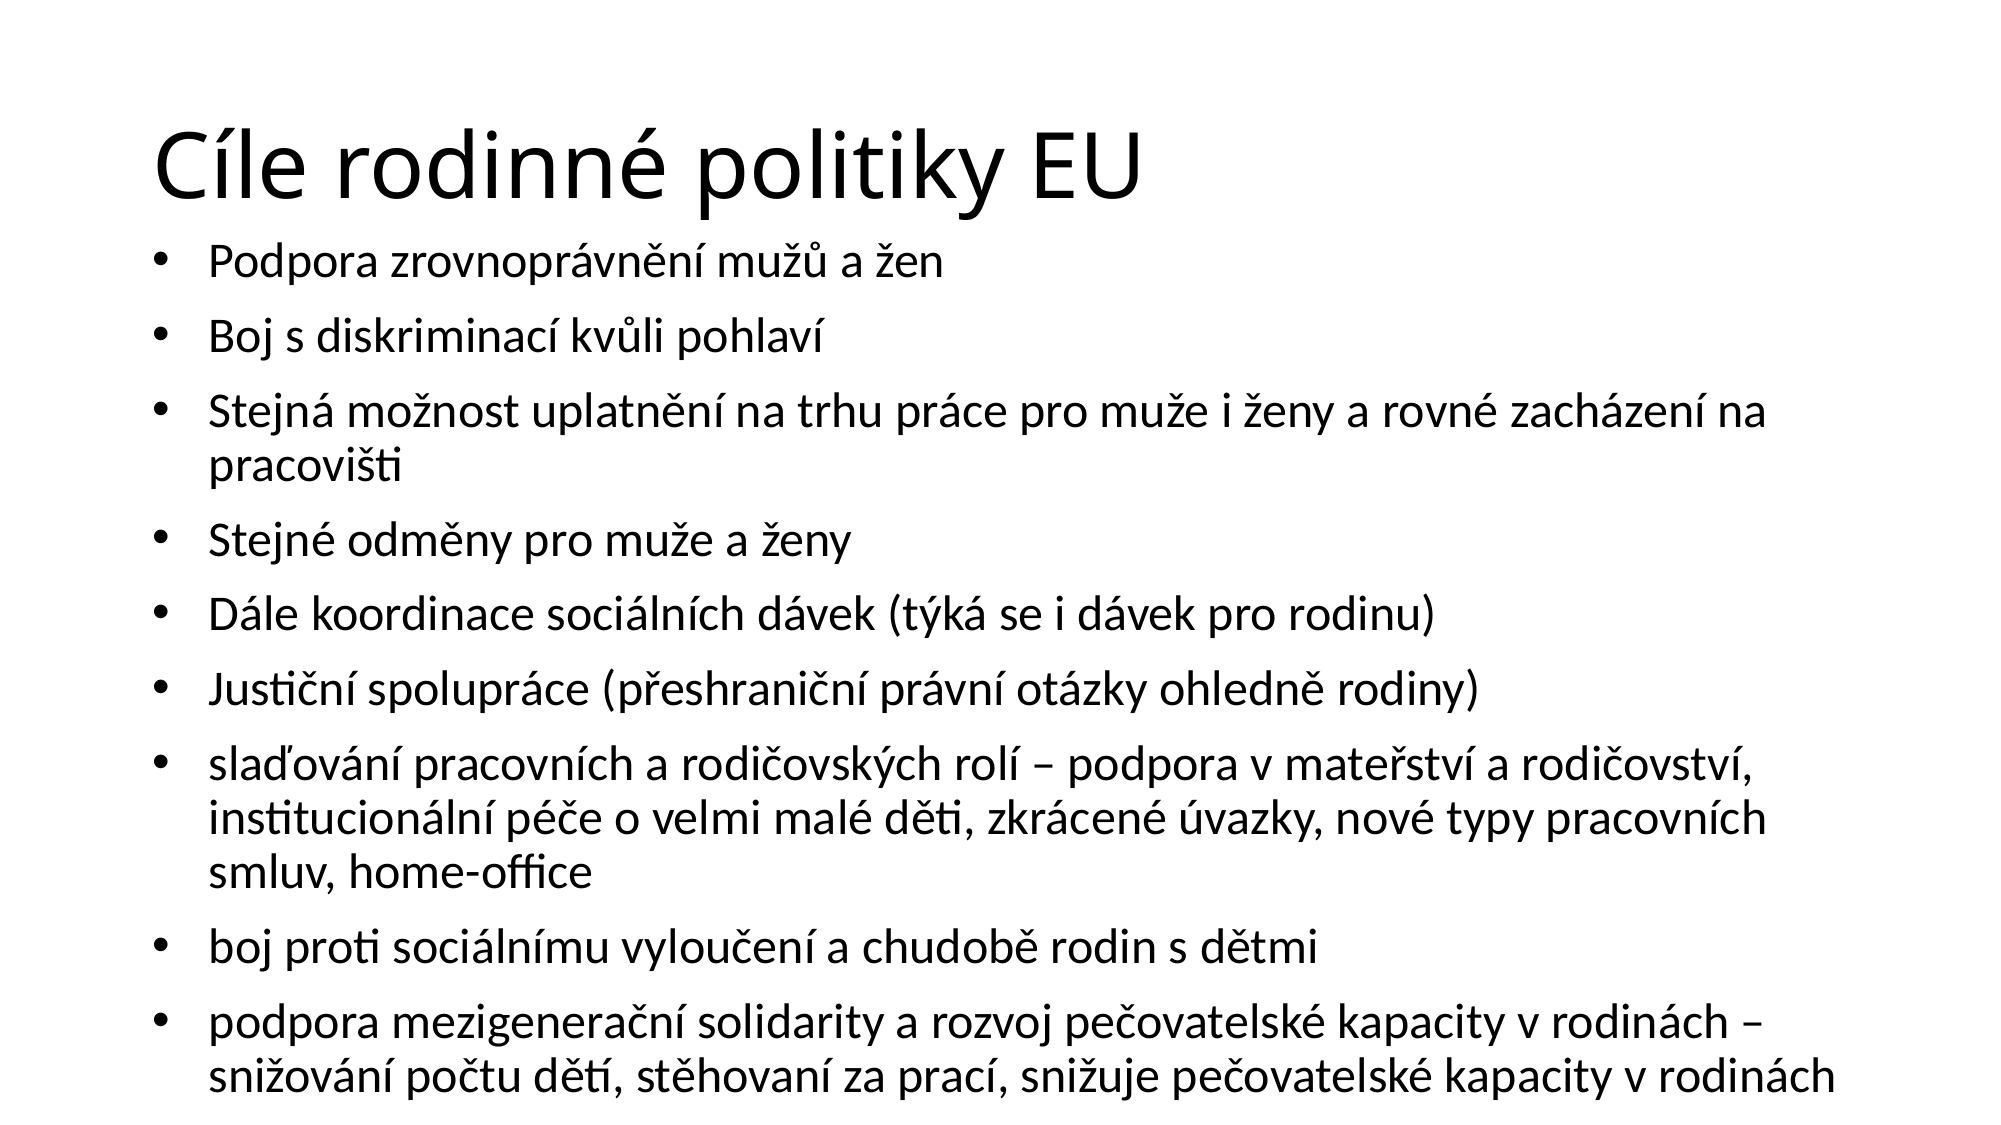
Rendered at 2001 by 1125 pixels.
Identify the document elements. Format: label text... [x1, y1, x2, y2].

list Podpora zrovnoprávnění mužů a žen Boj s diskriminací kvůli pohlaví Stejná možnost uplatnění na trhu práce pro muže i ženy a rovné zacházení na pracovišti Stejné odměny pro muže a ženy Dále koordinace sociálních dávek (týká se i dávek pro rodinu) Justiční spolupráce (přeshraniční právní otázky ohledně rodiny) slaďování pracovních a rodičovských rolí – podpora v mateřství a rodičovství, institucionální péče o velmi malé děti, zkrácené úvazky, nové typy pracovních smluv, home-office boj proti sociálnímu vyloučení a chudobě rodin s dětmi podpora mezigenerační solidarity a rozvoj pečovatelské kapacity v rodinách – snižování počtu dětí, stěhovaní za prací, snižuje pečovatelské kapacity v rodinách [137, 226, 1863, 1014]
title Cíle rodinné politiky EU [137, 59, 1863, 226]
